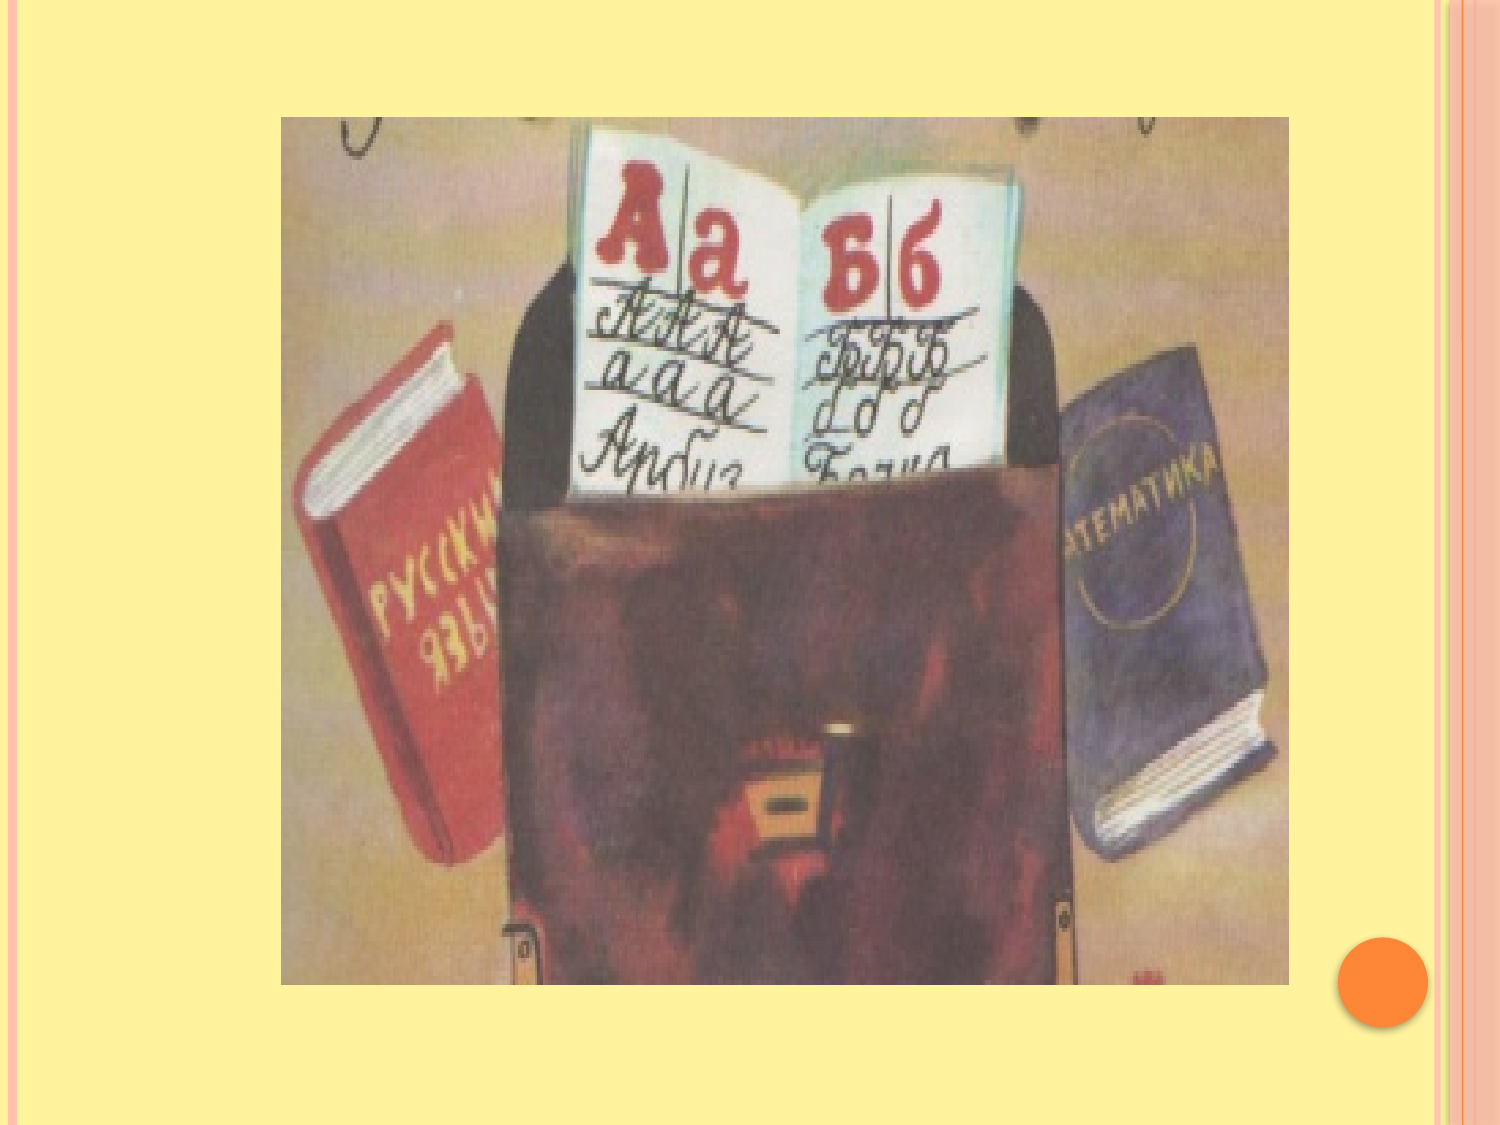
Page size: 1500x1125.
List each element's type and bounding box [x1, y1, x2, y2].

list [280, 116, 1290, 985]
